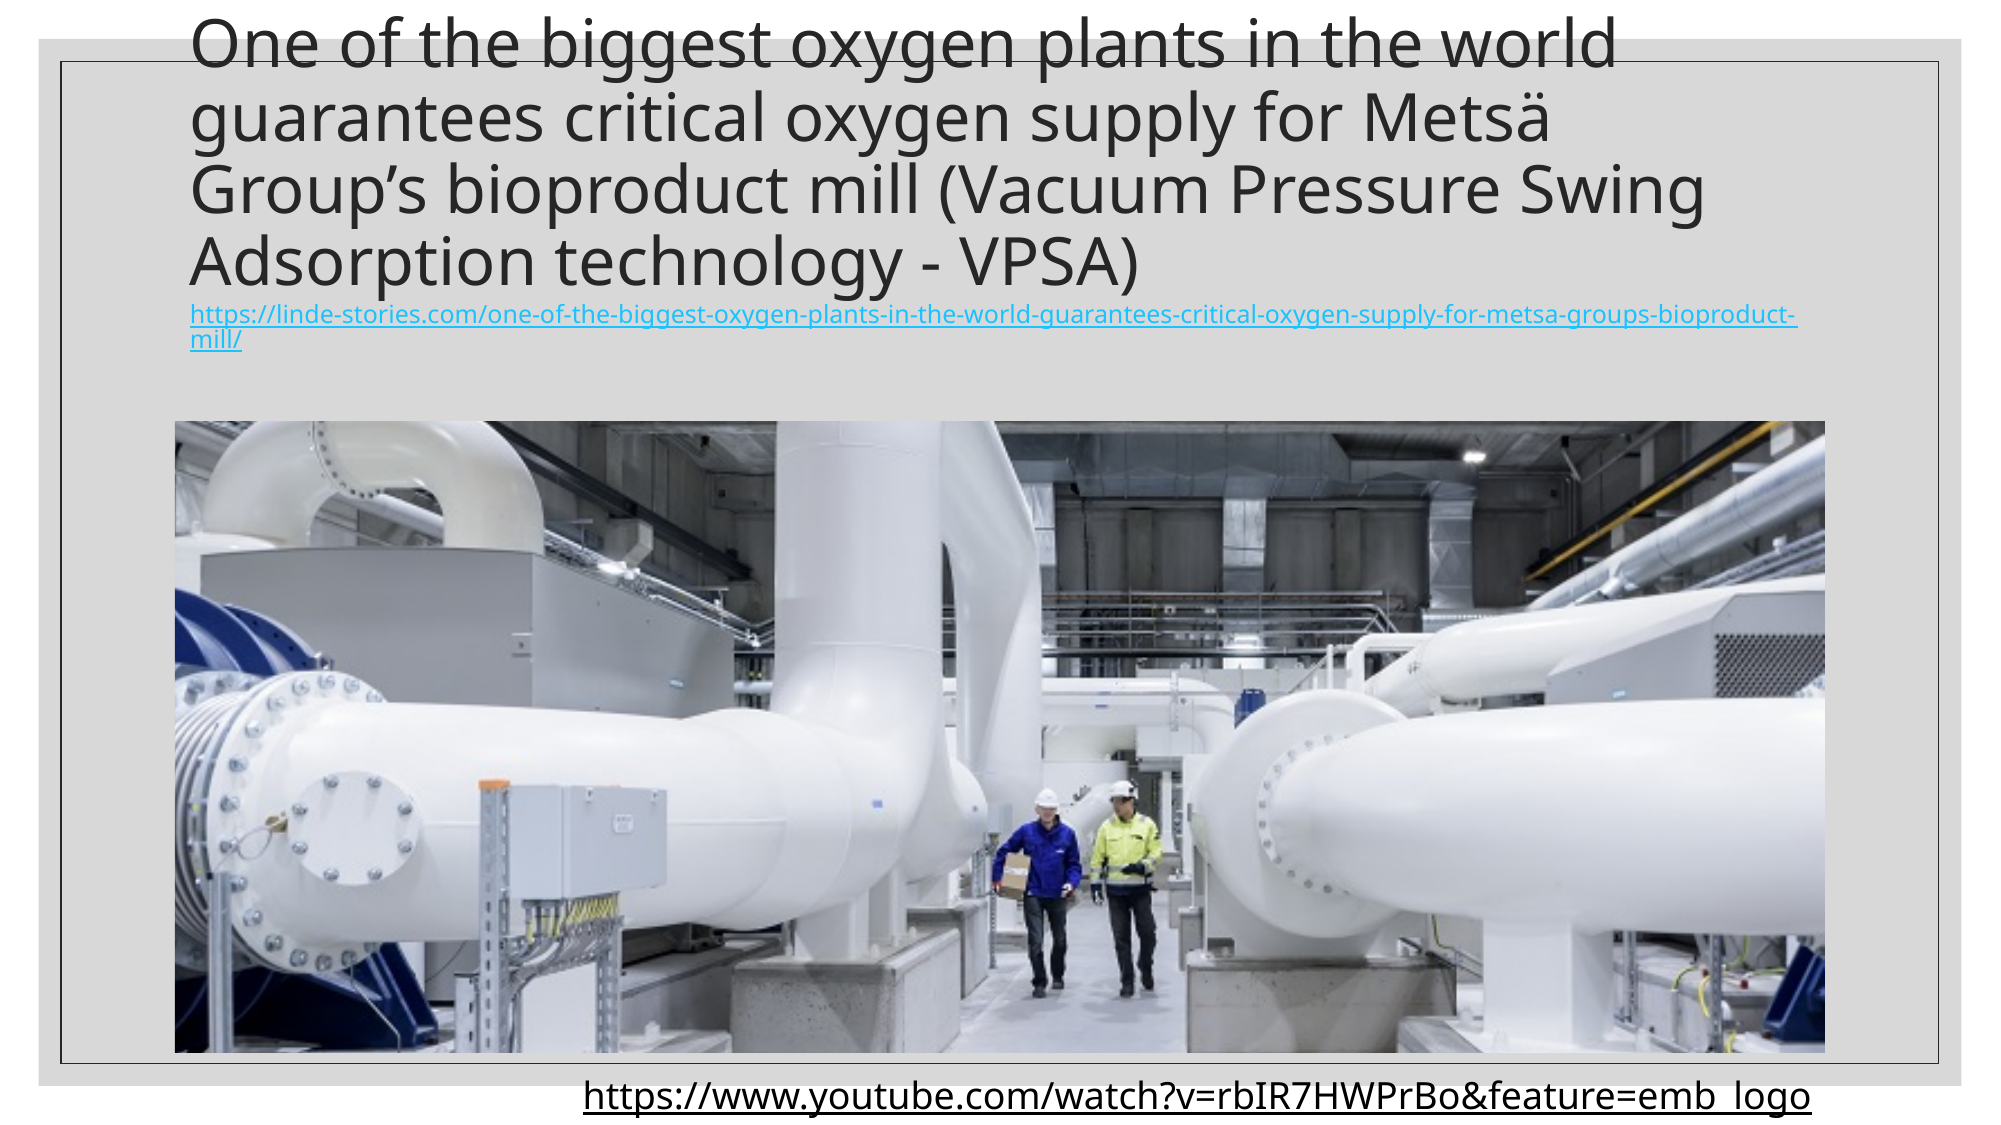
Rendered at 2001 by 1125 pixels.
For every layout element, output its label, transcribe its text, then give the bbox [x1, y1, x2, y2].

title One of the biggest oxygen plants in the world guarantees critical oxygen supply for Metsä Group’s bioproduct mill (Vacuum Pressure Swing Adsorption technology - VPSA) https://linde-stories.com/one-of-the-biggest-oxygen-plants-in-the-world-guarantees-critical-oxygen-supply-for-metsa-groups-bioproduct-mill/ [174, 41, 1825, 398]
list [174, 421, 1825, 1053]
text_box https://www.youtube.com/watch?v=rbIR7HWPrBo&feature=emb_logo [567, 1064, 1944, 1125]
